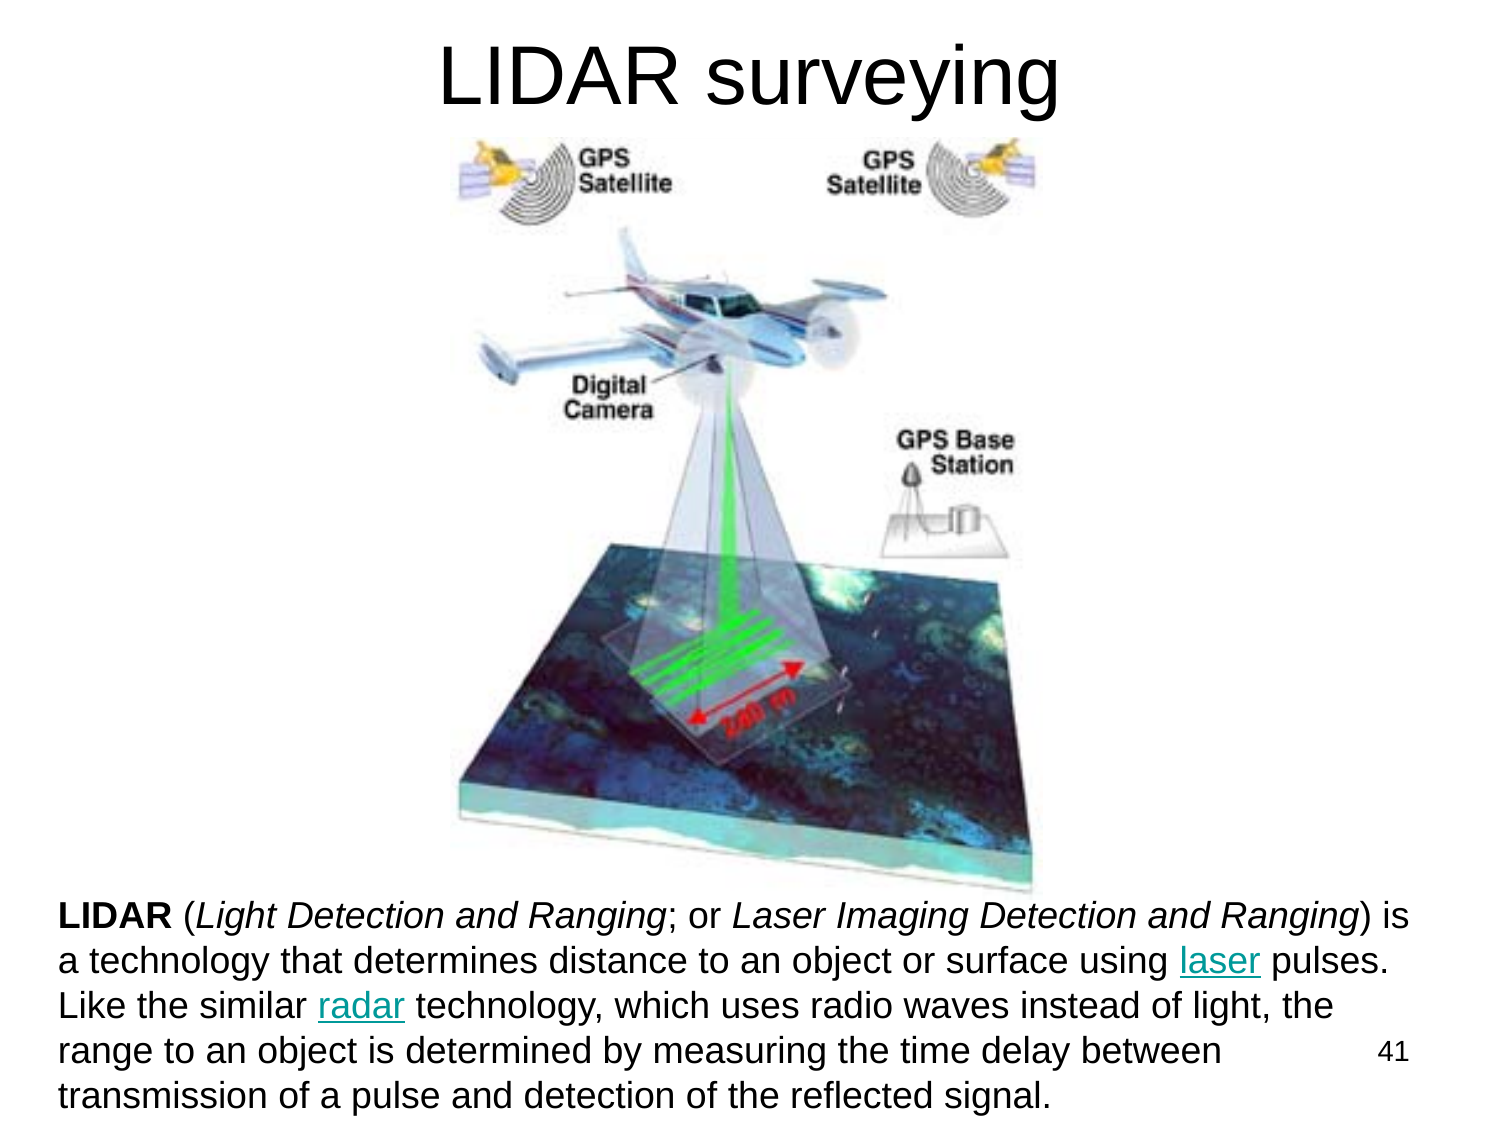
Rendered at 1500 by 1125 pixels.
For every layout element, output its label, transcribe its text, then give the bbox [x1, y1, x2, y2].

title LIDAR surveying [75, 12, 1425, 130]
text_box LIDAR (Light Detection and Ranging; or Laser Imaging Detection and Ranging) is a technology that determines distance to an object or surface using laser pulses. Like the similar radar technology, which uses radio waves instead of light, the range to an object is determined by measuring the time delay between transmission of a pulse and detection of the reflected signal. [43, 884, 1450, 1124]
picture [449, 137, 1043, 901]
